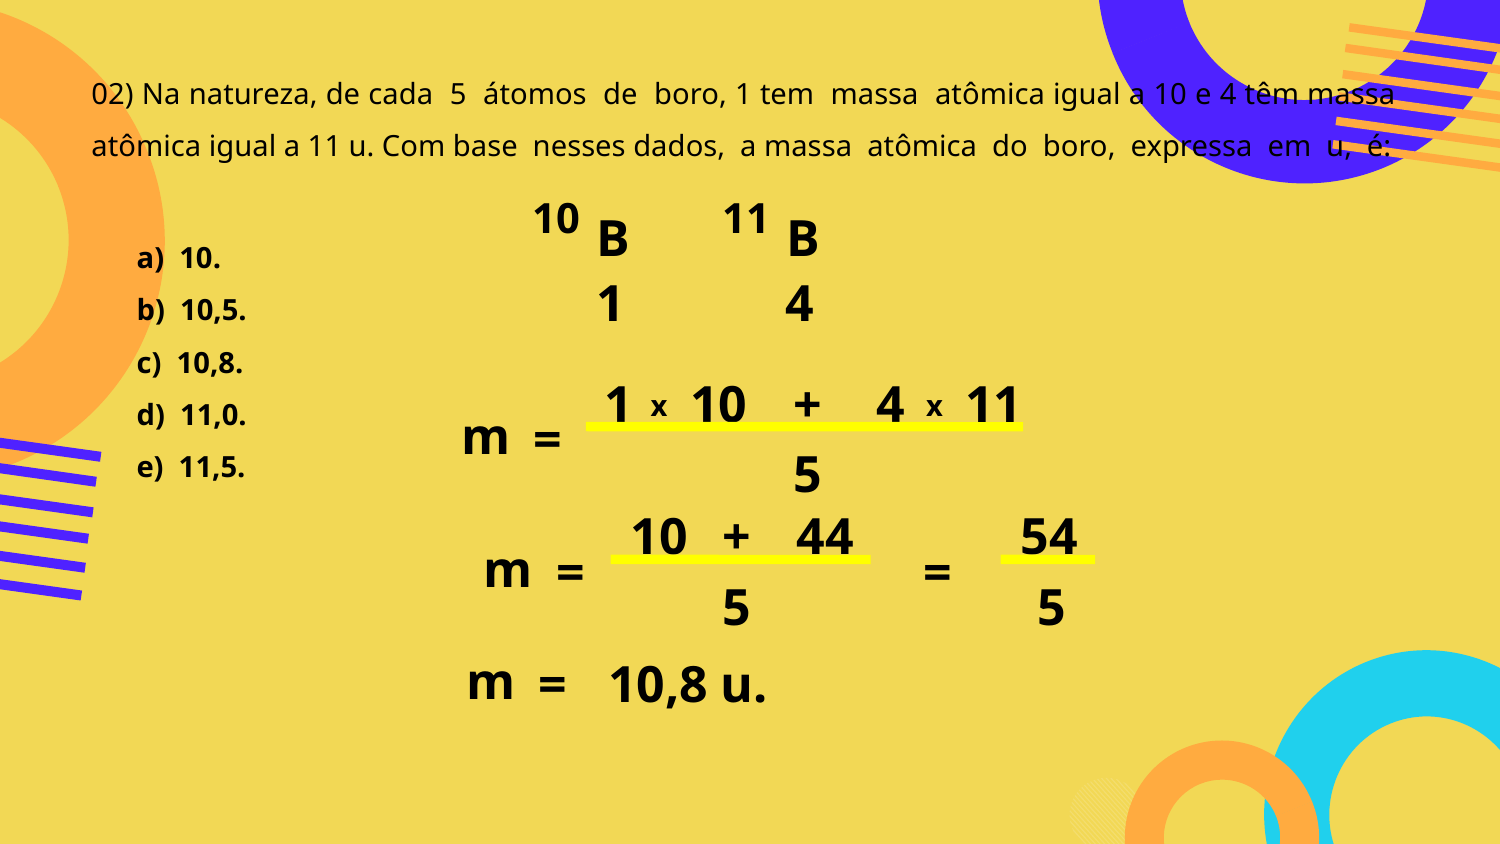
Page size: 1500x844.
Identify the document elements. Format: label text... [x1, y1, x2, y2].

text_box 4 [770, 283, 830, 339]
text_box 02) Na natureza, de cada 5 átomos de boro, 1 tem massa atômica igual a 10 e 4 têm massa atômica igual a 11 u. Com base nesses dados, a massa atômica do boro, expressa em u, é: [76, 50, 1412, 170]
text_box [467, 497, 875, 645]
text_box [513, 184, 650, 275]
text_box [905, 497, 1099, 645]
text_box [703, 184, 840, 275]
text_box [445, 364, 1043, 512]
text_box 1 [581, 283, 640, 339]
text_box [450, 641, 797, 722]
text_box a) 10. b) 10,5. c) 10,8. d) 11,0. e) 11,5. [121, 214, 262, 492]
